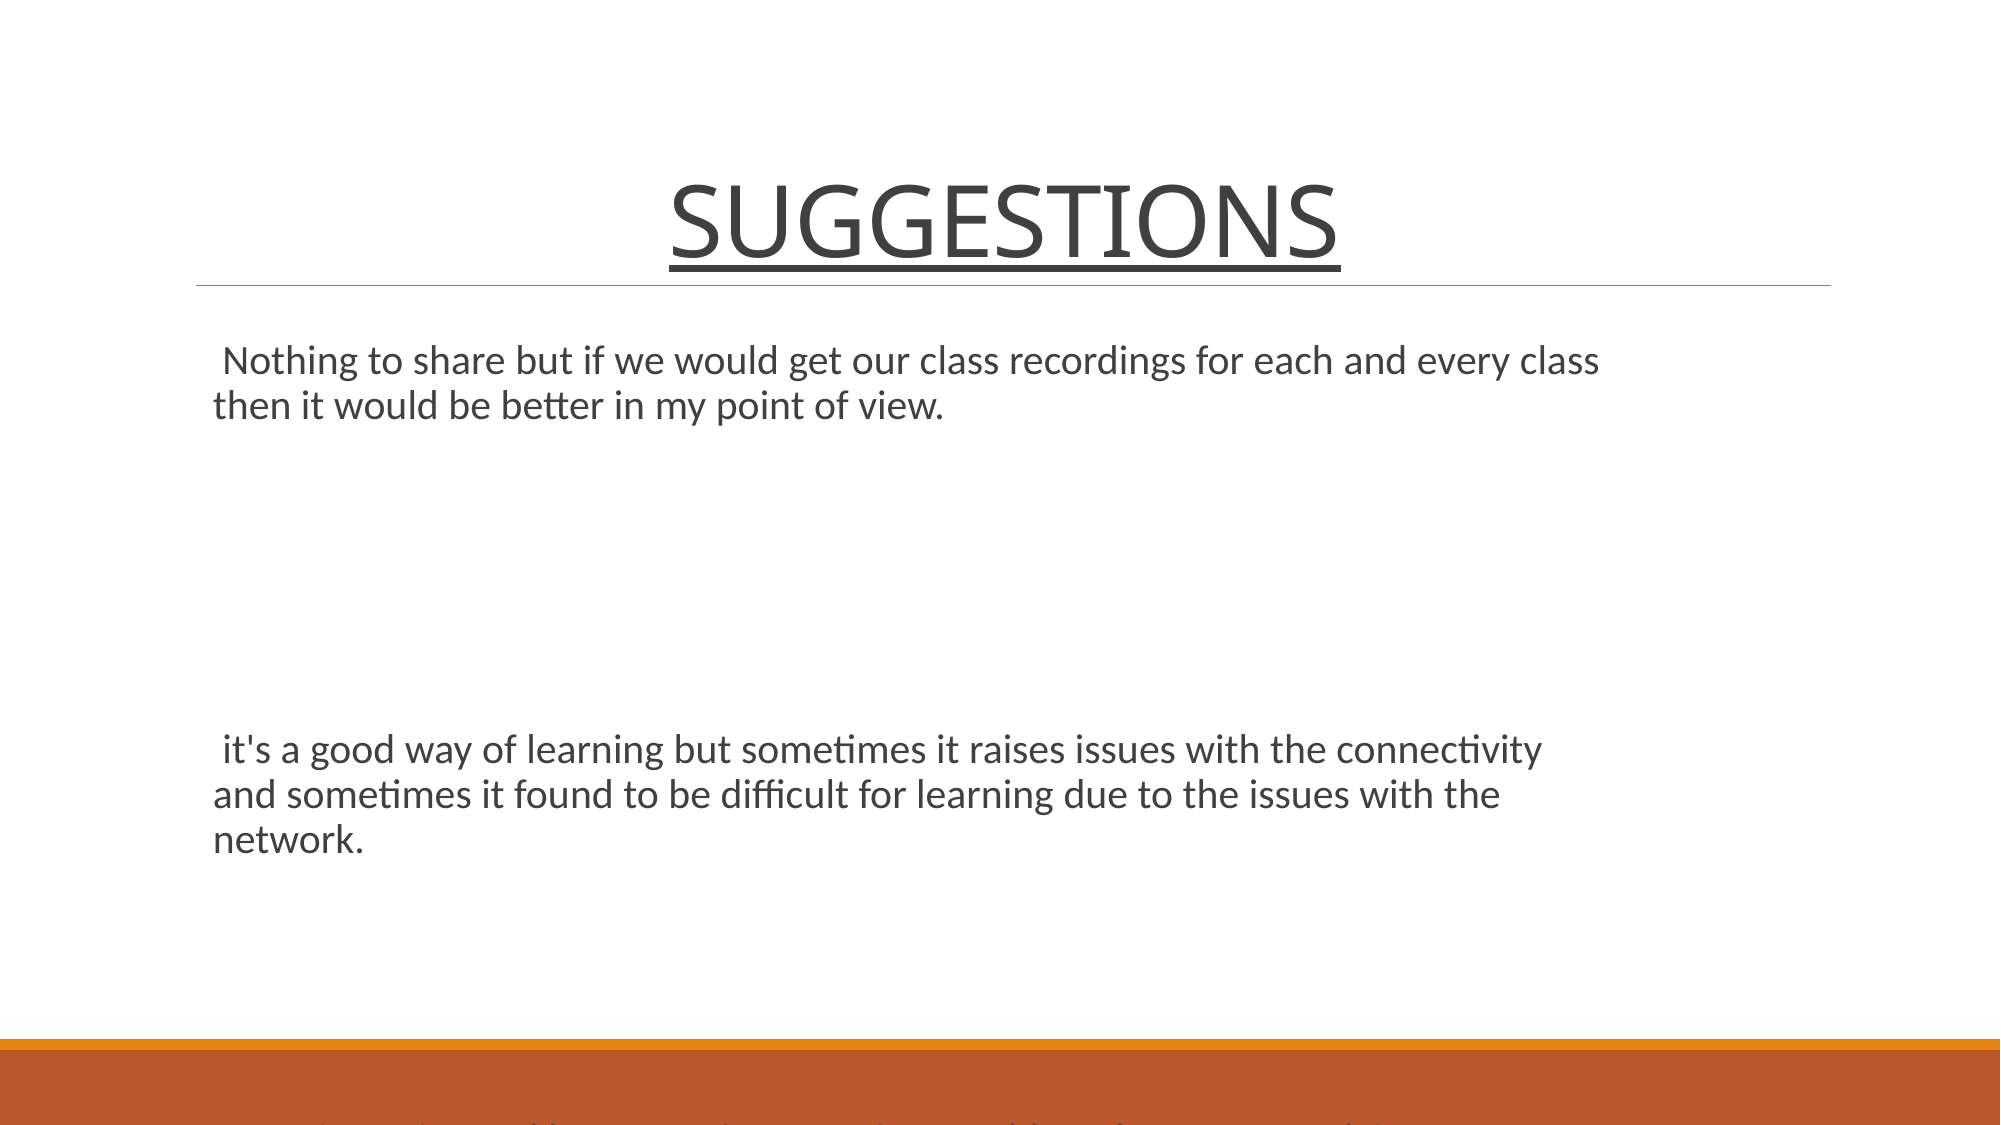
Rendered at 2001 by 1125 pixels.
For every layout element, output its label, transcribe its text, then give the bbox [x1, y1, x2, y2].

list Nothing to share but if we would get our class recordings for each and every class then it would be better in my point of view. it's a good way of learning but sometimes it raises issues with the connectivity and sometimes it found to be difficult for learning due to the issues with the network. Experience is good but sometimes we face problem due to network issue. Online learning is rly difficult for me to understand bcoz i used have issues with each word and meaning which is not all possible to clear through online medium. But also in some places i find it helpful . It's very good\n [197, 331, 1609, 968]
title SUGGESTIONS [180, 47, 1830, 285]
